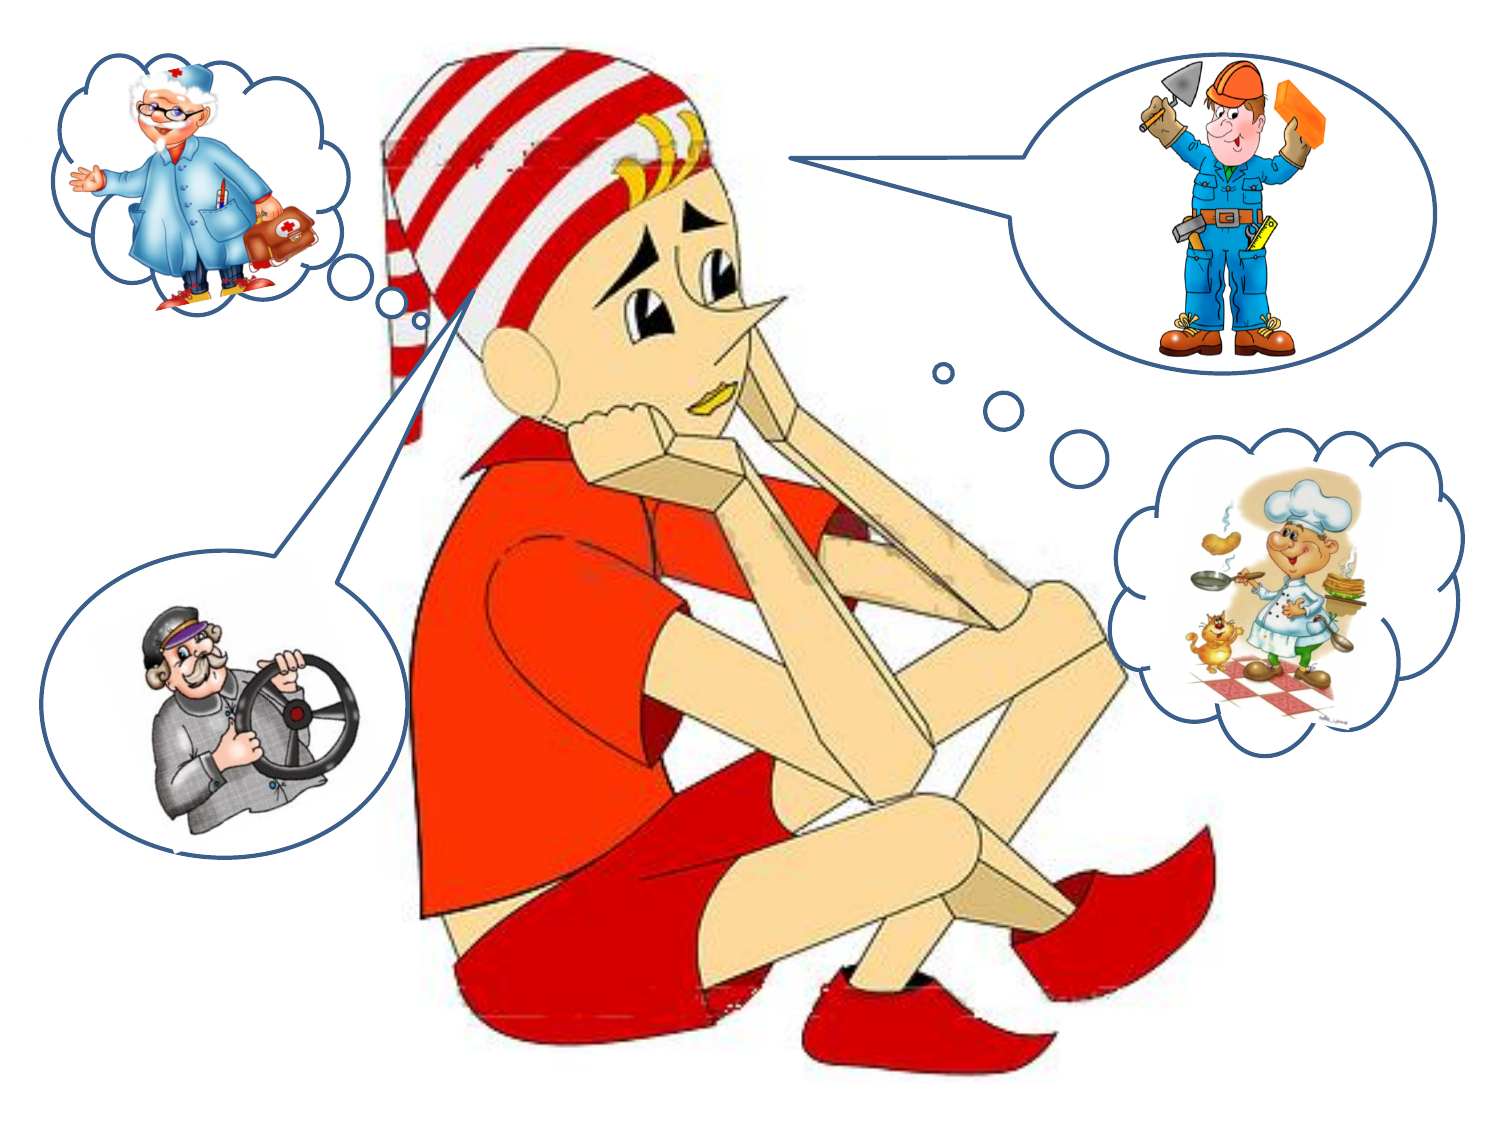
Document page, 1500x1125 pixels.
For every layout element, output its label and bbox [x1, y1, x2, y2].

text_box [1345, 81, 1438, 347]
picture [89, 551, 376, 853]
text_box [329, 141, 351, 249]
text_box [1228, 369, 1284, 376]
text_box [177, 312, 218, 318]
picture [1115, 54, 1341, 361]
text_box [90, 53, 191, 70]
picture [1, 43, 344, 333]
list [376, 42, 1224, 1083]
text_box [1228, 427, 1465, 733]
text_box [329, 253, 371, 301]
text_box [1228, 720, 1316, 759]
text_box [39, 423, 371, 860]
picture [1174, 450, 1398, 730]
